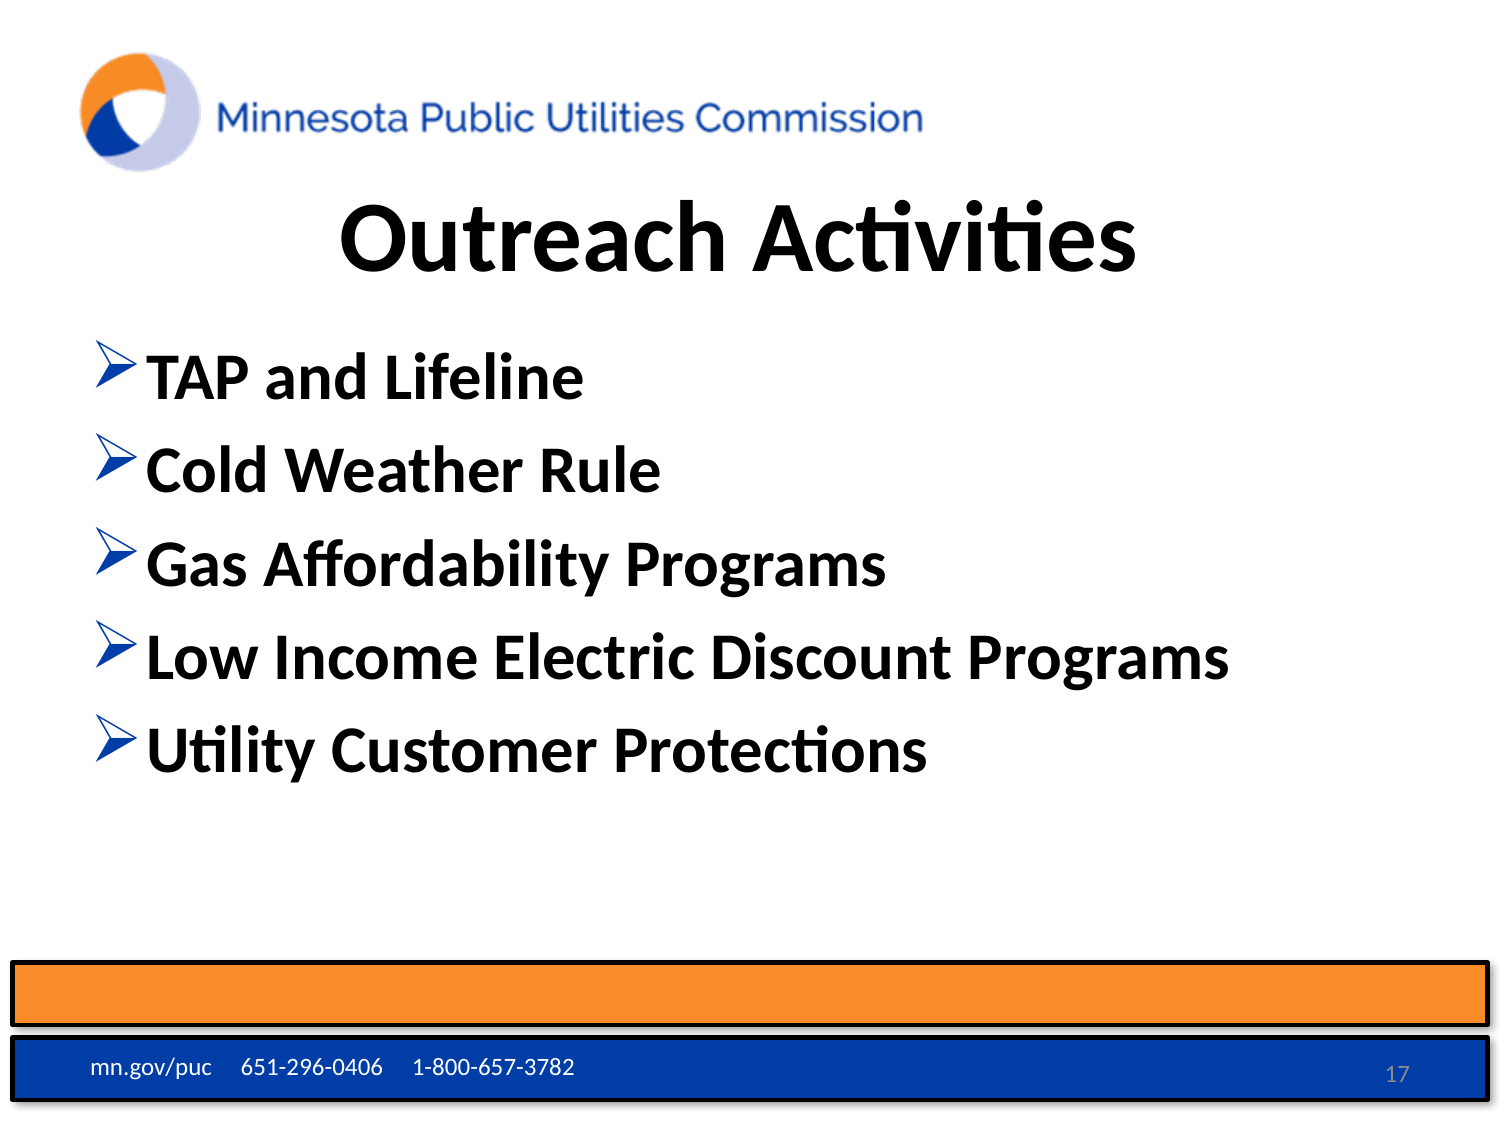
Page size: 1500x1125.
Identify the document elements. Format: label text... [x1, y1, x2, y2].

footer mn.gov/puc 651-296-0406 1-800-657-3782 [75, 1042, 988, 1103]
list TAP and Lifeline Cold Weather Rule Gas Affordability Programs Low Income Electric Discount Programs Utility Customer Protections [75, 324, 1413, 925]
title Outreach Activities [64, 162, 1414, 300]
slide_number 17 [1074, 1042, 1425, 1103]
picture [75, 37, 1016, 162]
